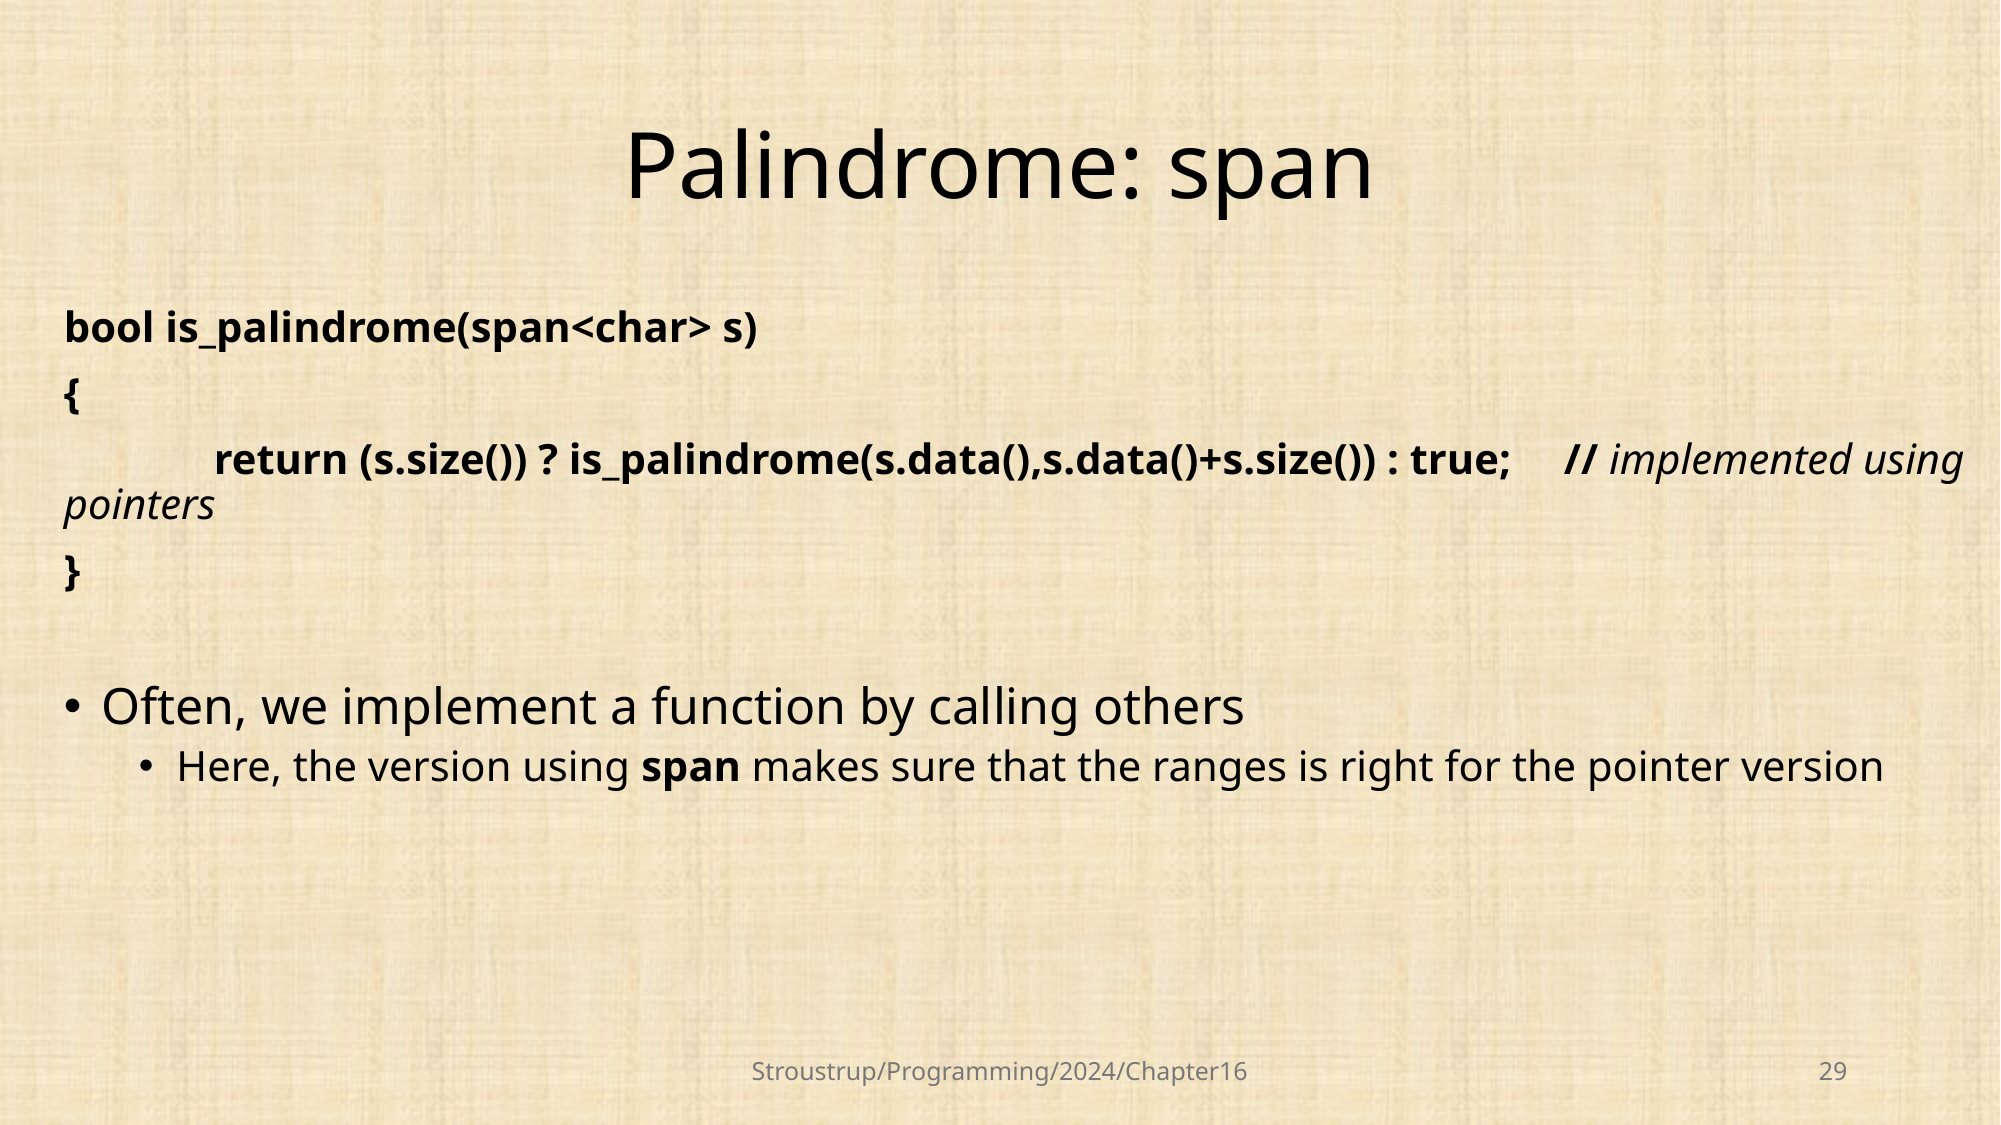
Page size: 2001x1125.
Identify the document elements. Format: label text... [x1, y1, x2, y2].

slide_number 29 [1412, 1042, 1863, 1103]
title Palindrome: span [137, 59, 1863, 278]
list bool is_palindrome(span<char> s) { return (s.size()) ? is_palindrome(s.data(),s.data()+s.size()) : true; // implemented using pointers } Often, we implement a function by calling others Here, the version using span makes sure that the ranges is right for the pointer version [48, 299, 2000, 1014]
footer Stroustrup/Programming/2024/Chapter16 [662, 1042, 1338, 1103]
picture [0, 0, 2001, 1125]
